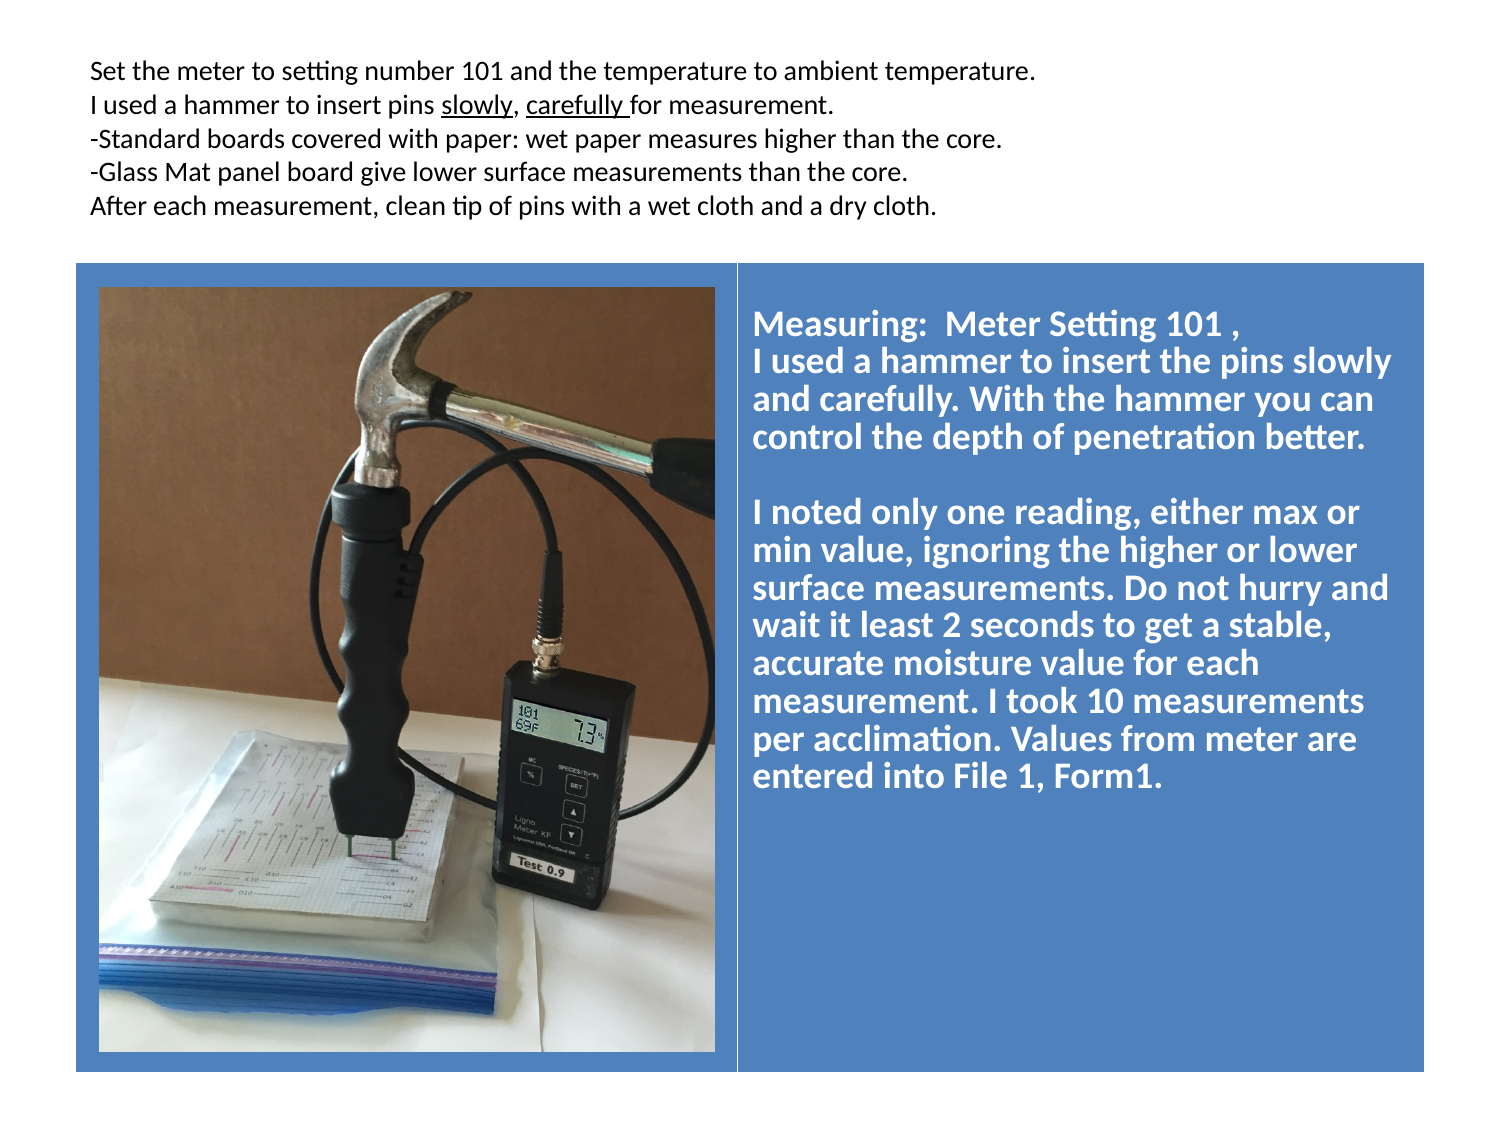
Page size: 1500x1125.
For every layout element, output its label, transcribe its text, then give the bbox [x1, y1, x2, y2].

table_header [76, 263, 737, 1072]
title Set the meter to setting number 101 and the temperature to ambient temperature. I used a hammer to insert pins slowly, carefully for measurement. -Standard boards covered with paper: wet paper measures higher than the core. -Glass Mat panel board give lower surface measurements than the core. After each measurement, clean tip of pins with a wet cloth and a dry cloth. [75, 45, 1425, 262]
picture [99, 287, 715, 1053]
table_header Measuring: Meter Setting 101 , I used a hammer to insert the pins slowly and carefully. With the hammer you can control the depth of penetration better. I noted only one reading, either max or min value, ignoring the higher or lower surface measurements. Do not hurry and wait it least 2 seconds to get a stable, accurate moisture value for each measurement. I took 10 measurements per acclimation. Values from meter are entered into File 1, Form1. [738, 263, 1424, 1072]
